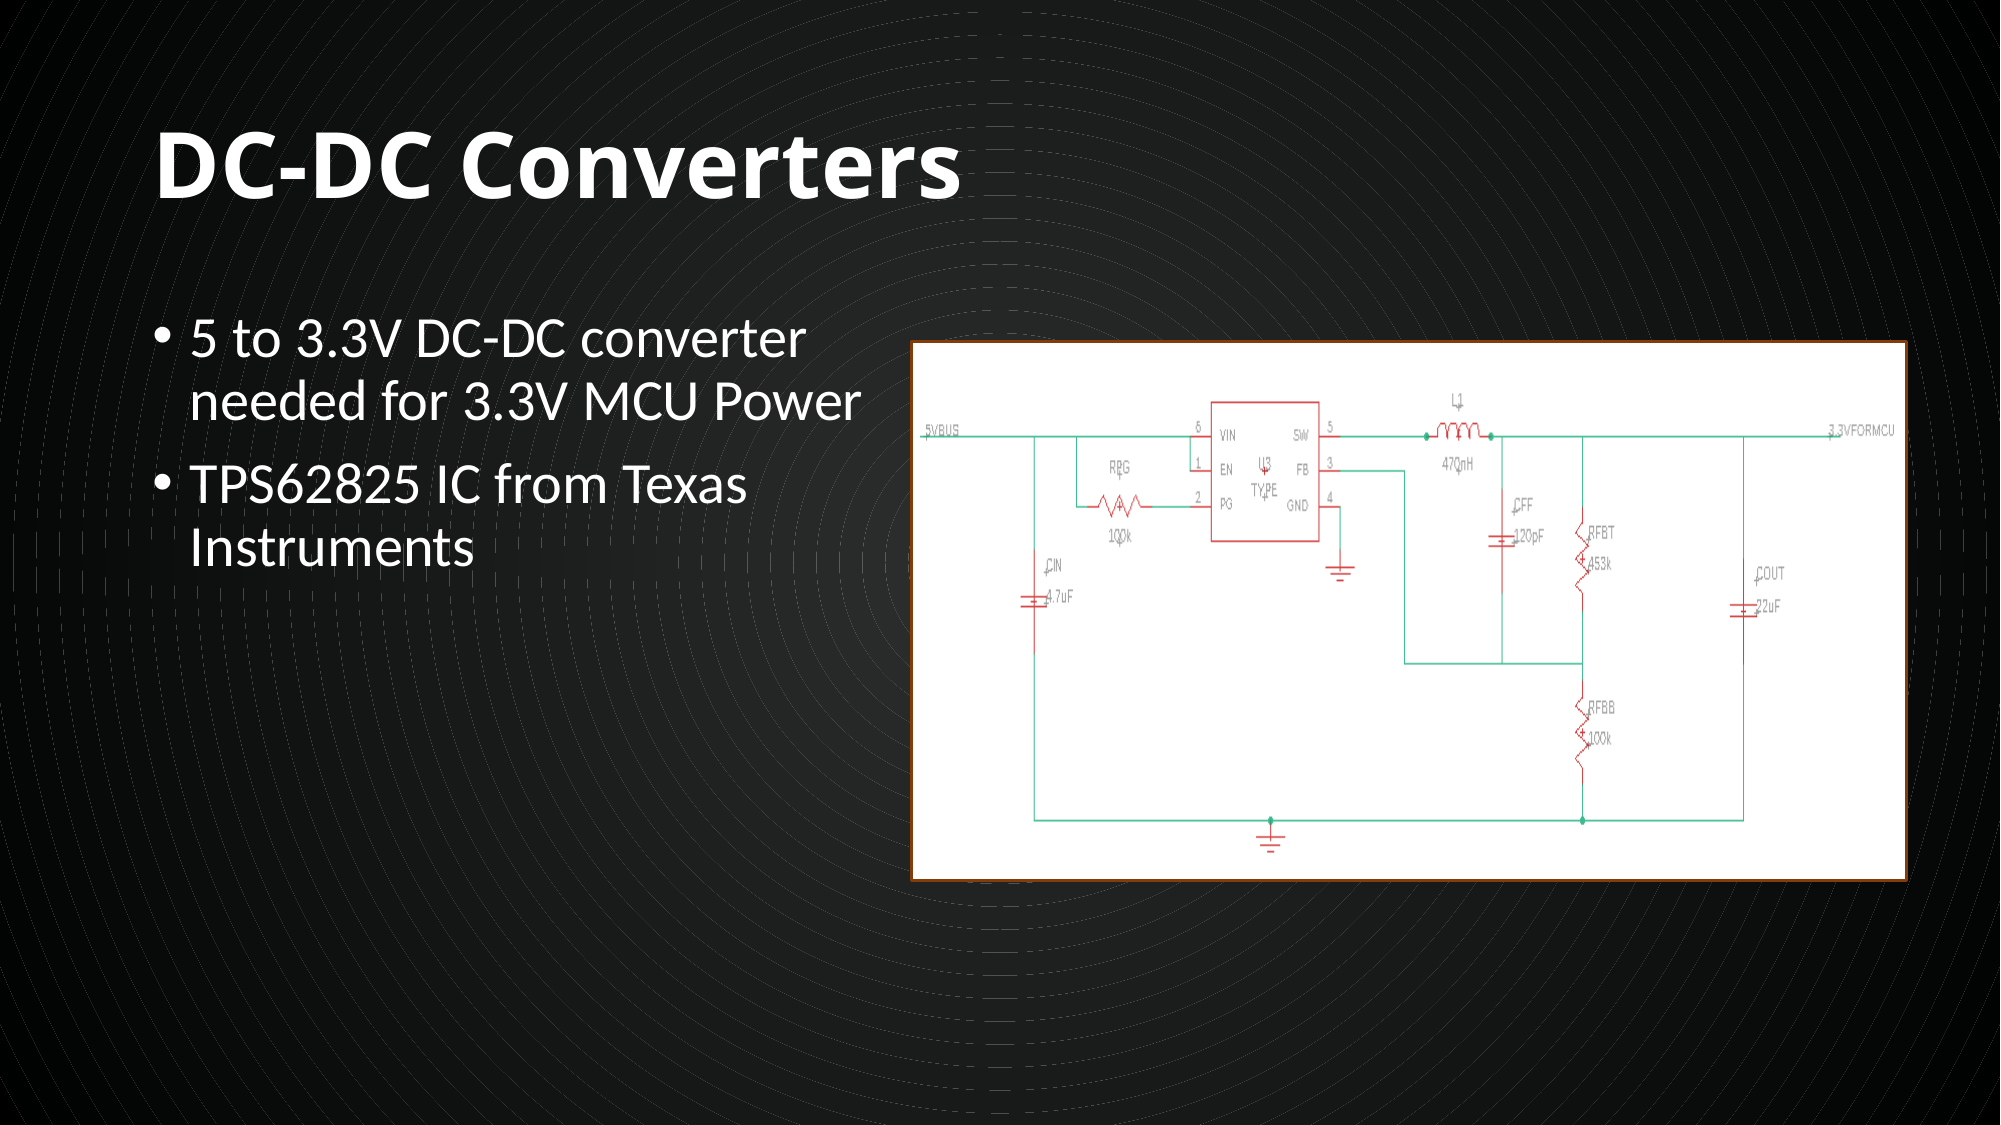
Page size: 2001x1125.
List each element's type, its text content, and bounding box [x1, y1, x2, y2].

list 5 to 3.3V DC-DC converter needed for 3.3V MCU Power TPS62825 IC from Texas Instruments [137, 299, 1000, 1014]
title DC-DC Converters [137, 59, 1863, 278]
picture [912, 343, 1906, 879]
